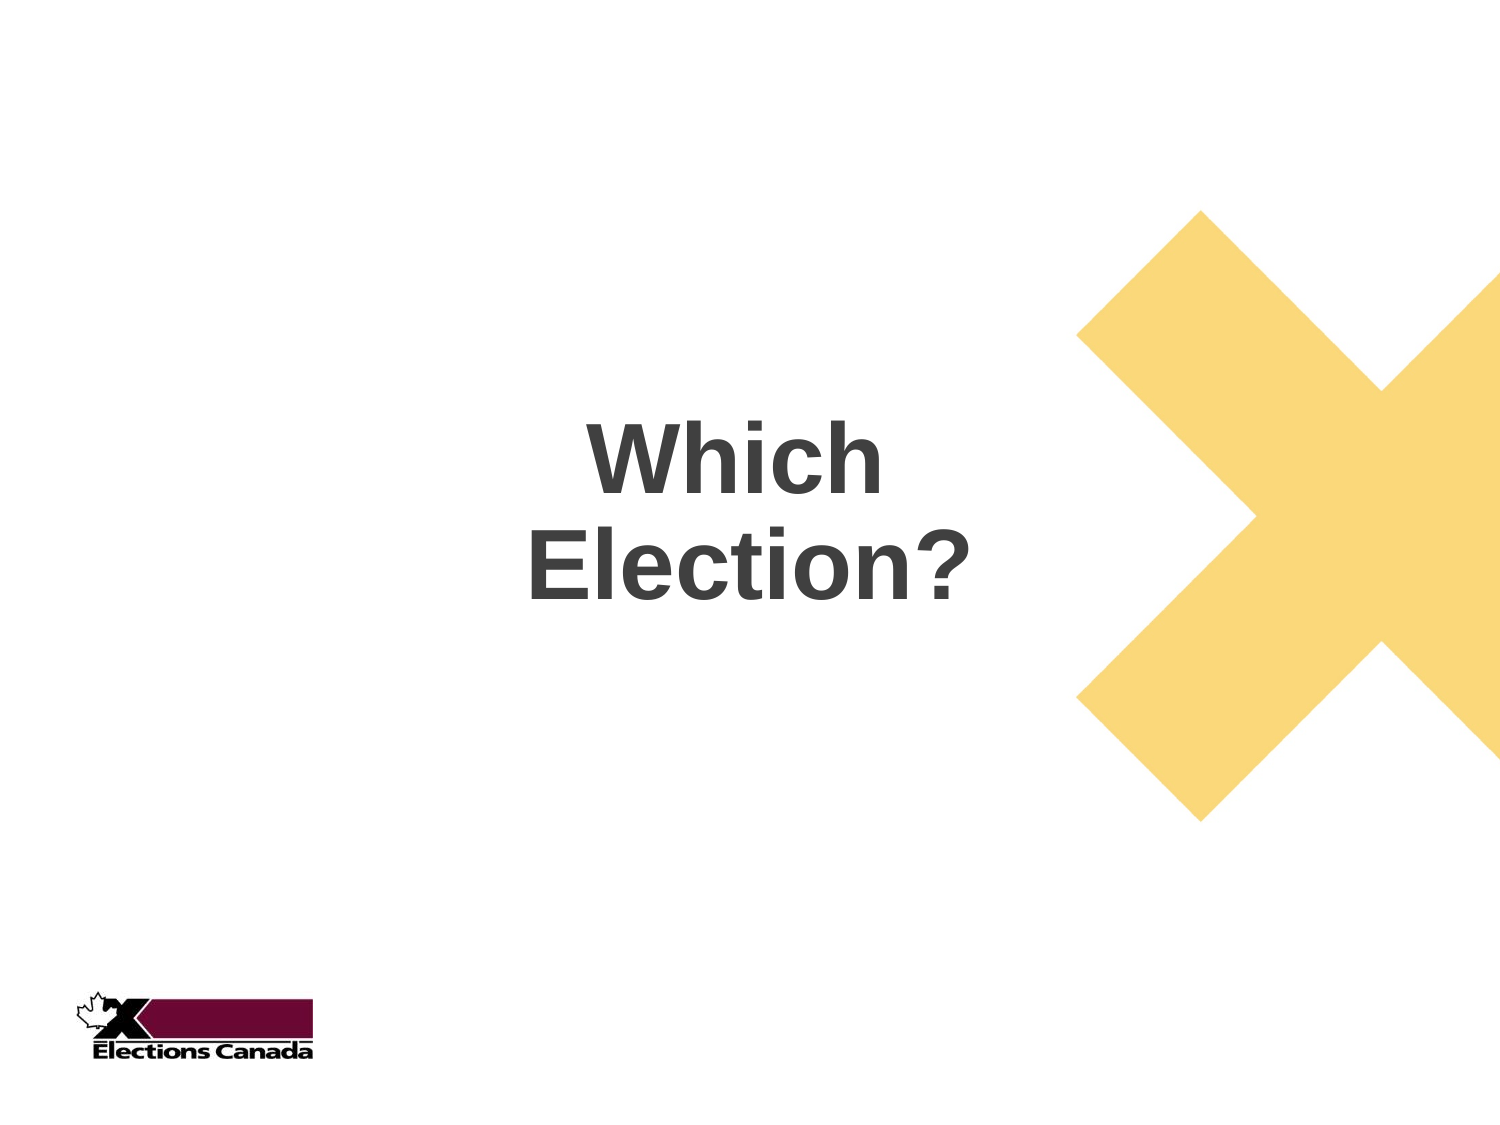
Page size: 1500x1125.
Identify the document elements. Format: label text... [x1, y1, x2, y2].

text_box Which Election? [335, 400, 1049, 627]
picture [1054, 189, 1500, 842]
picture [75, 990, 314, 1059]
